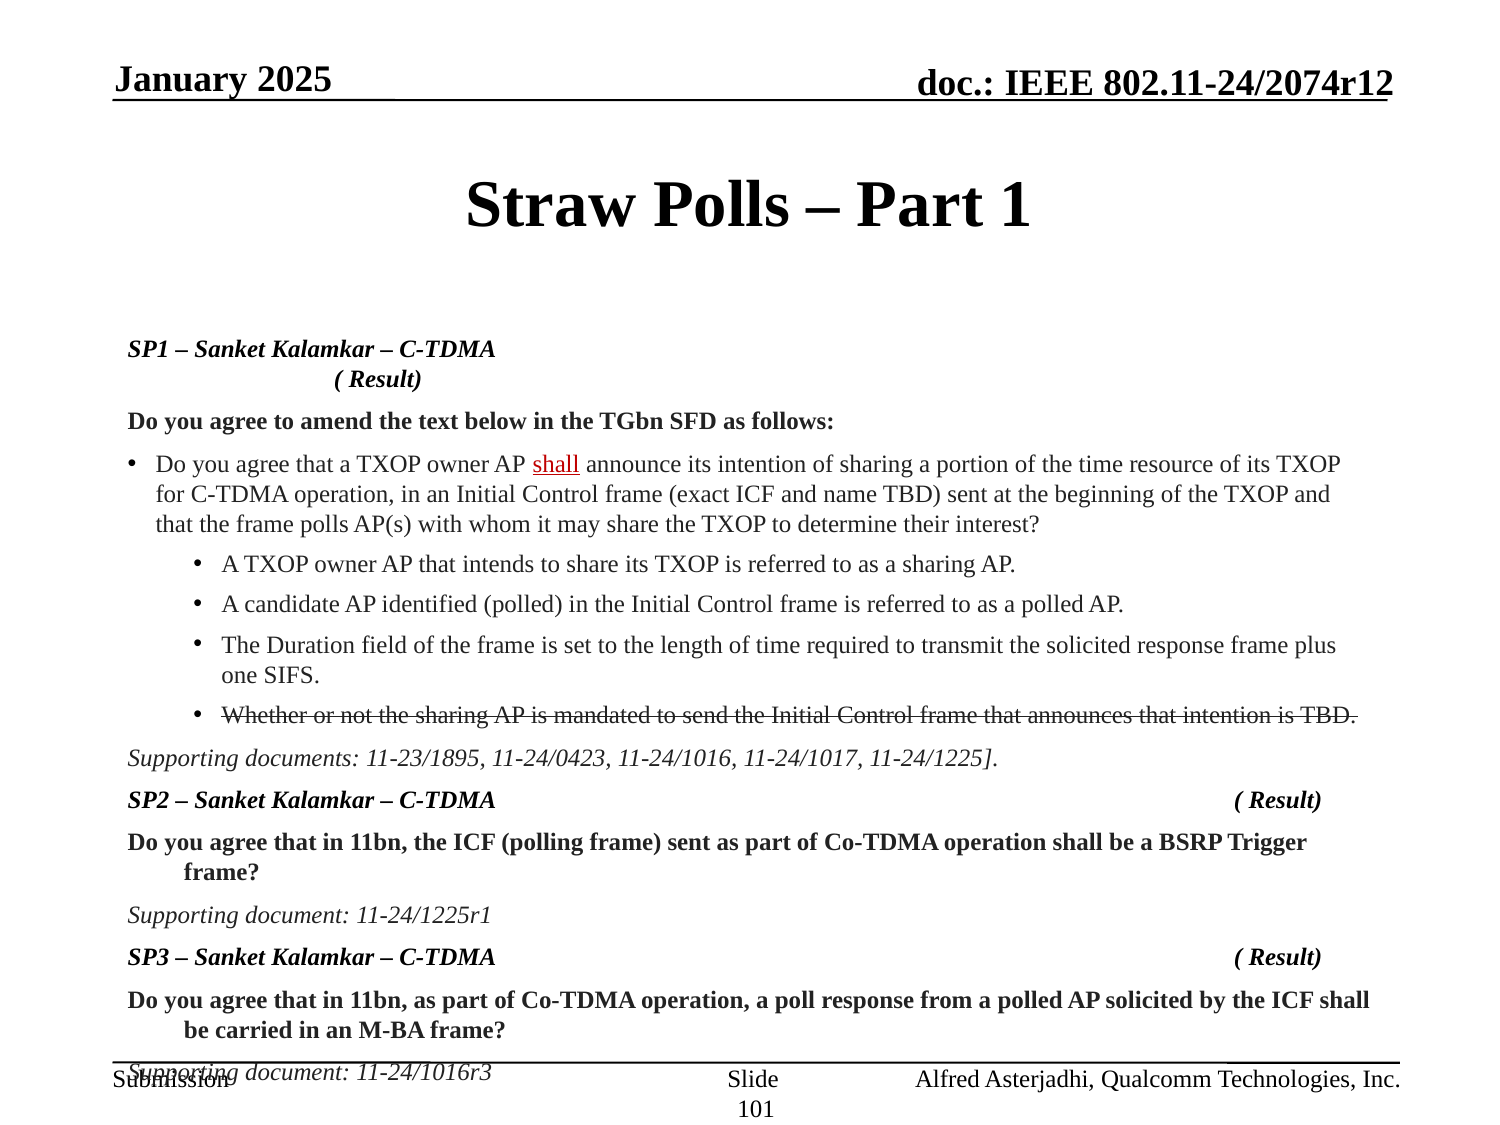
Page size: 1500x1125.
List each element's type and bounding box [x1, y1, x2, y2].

footer [878, 1061, 1402, 1093]
slide_number [712, 1061, 800, 1123]
list [112, 324, 1388, 1063]
slide_number [114, 54, 423, 100]
title [112, 112, 1388, 288]
